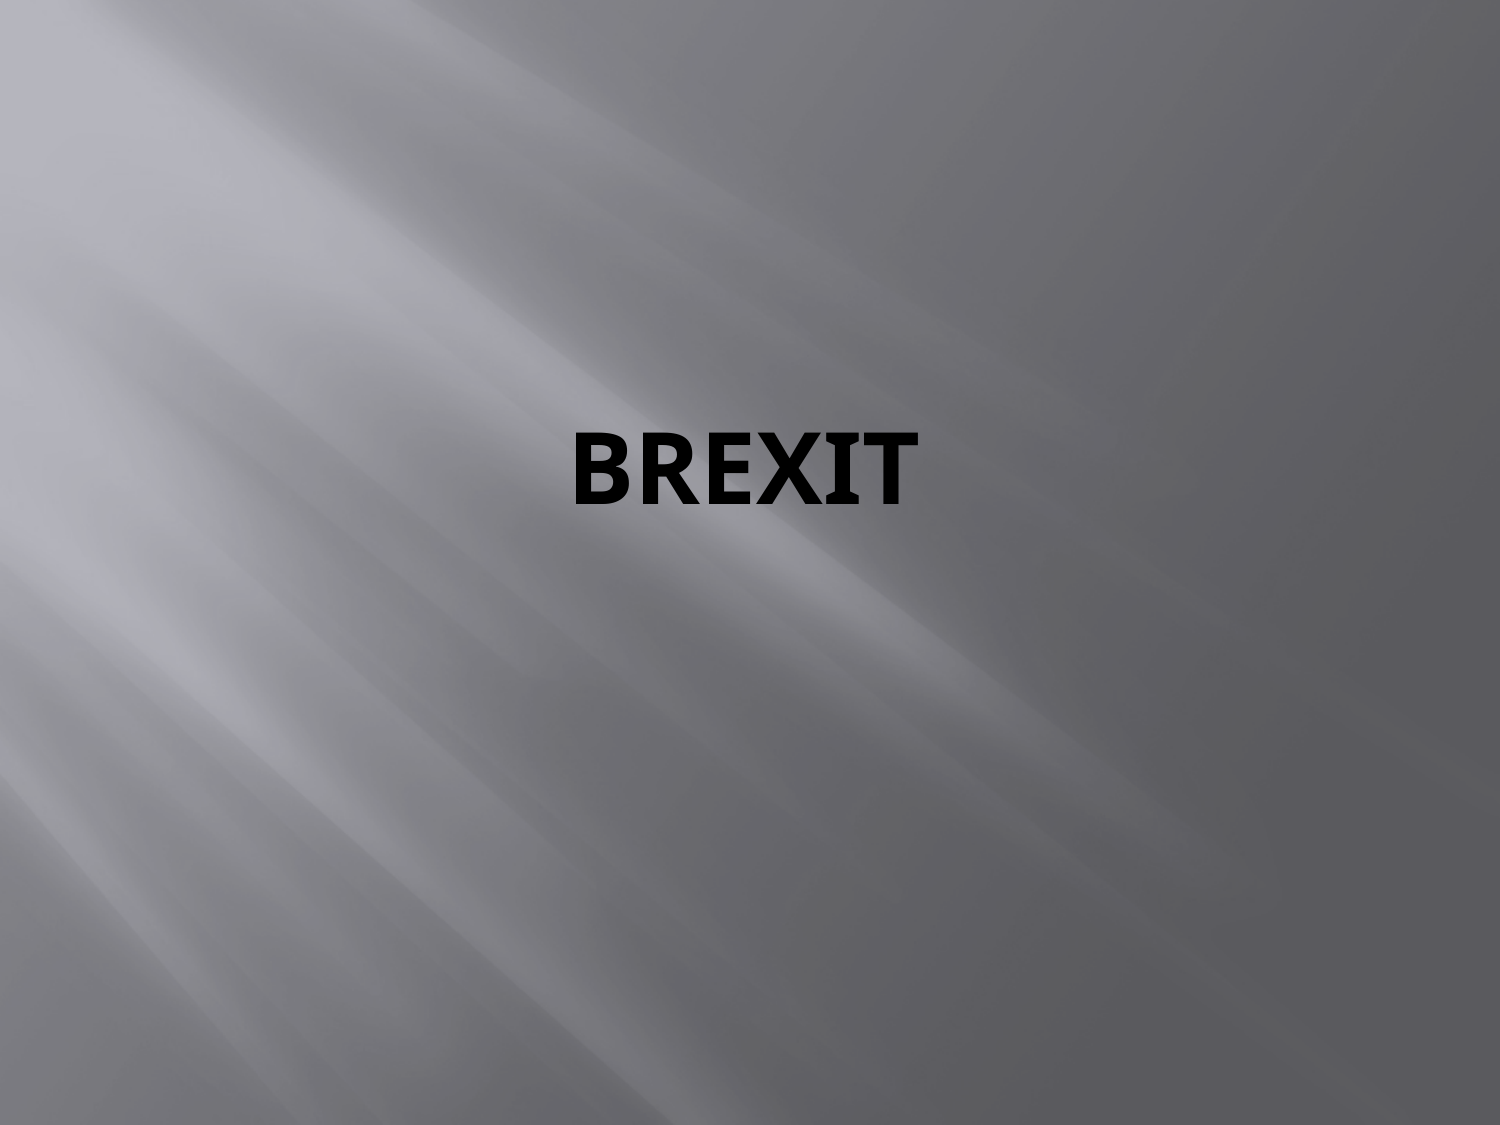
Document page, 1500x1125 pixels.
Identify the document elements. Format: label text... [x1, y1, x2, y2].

title Brexit [69, 224, 1420, 525]
